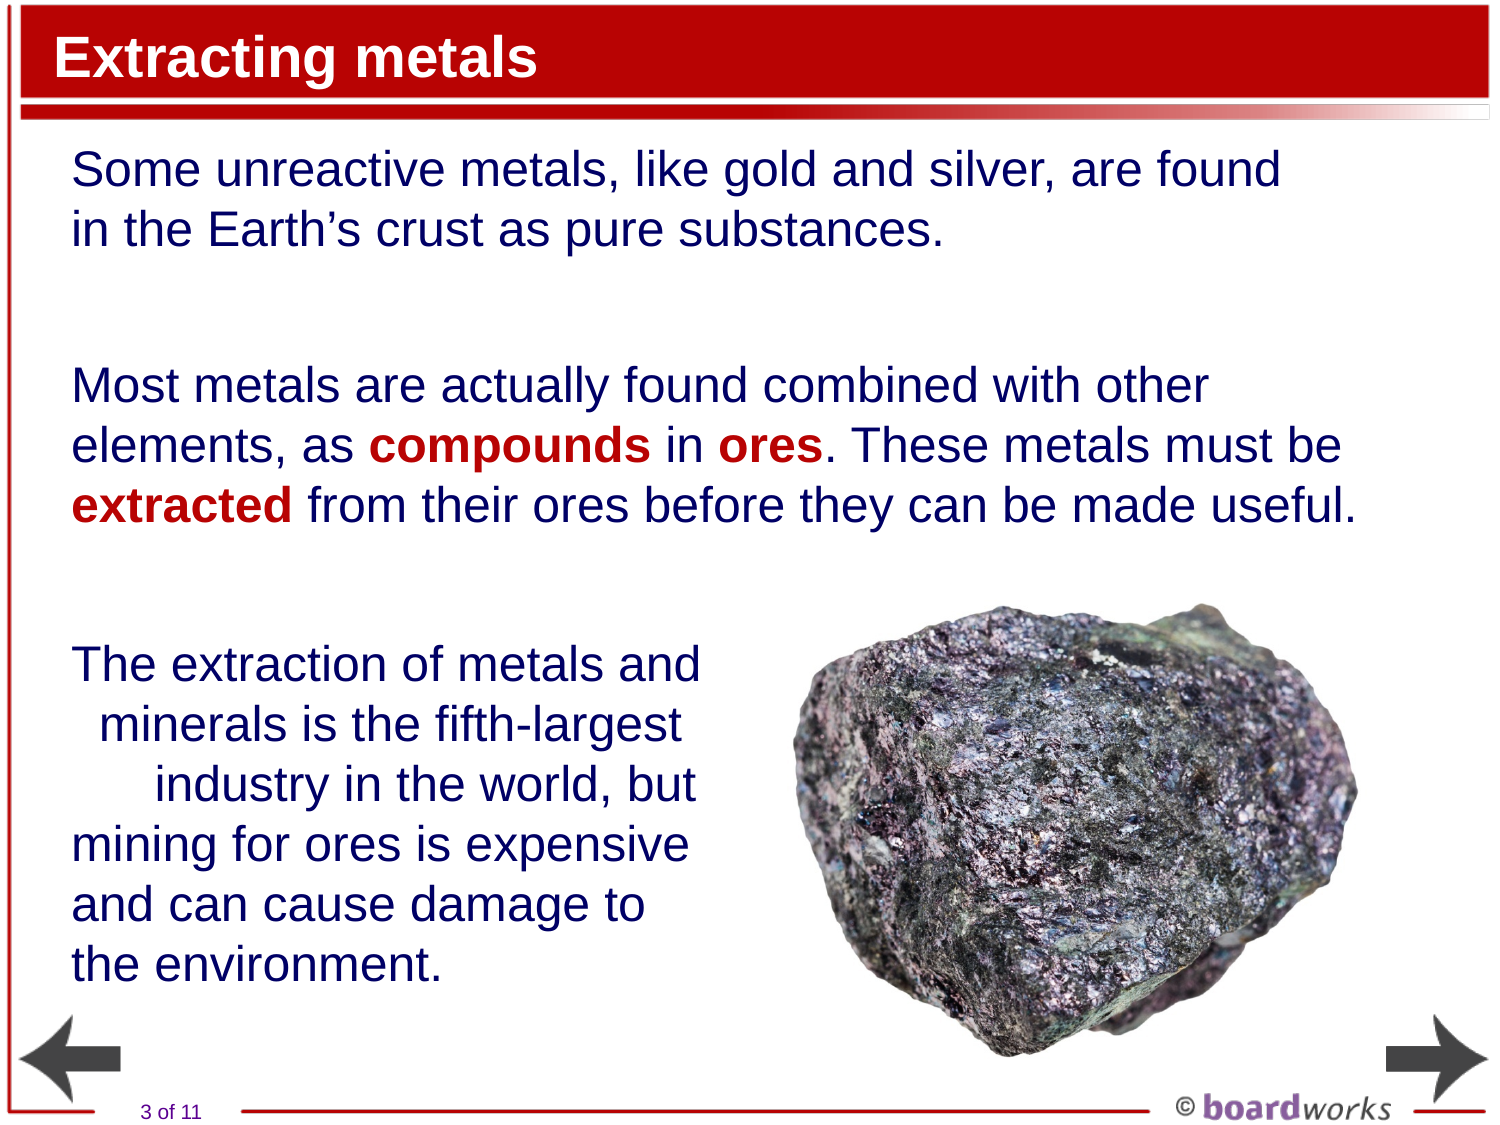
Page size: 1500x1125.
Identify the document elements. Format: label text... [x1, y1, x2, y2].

text_box Some unreactive metals, like gold and silver, are found in the Earth’s crust as pure substances. [56, 128, 1336, 264]
text_box Most metals are actually found combined with other elements, as compounds in ores. These metals must be extracted from their ores before they can be made useful. [56, 345, 1400, 540]
text_box The extraction of metals and minerals is the fifth-largest industry in the world, but mining for ores is expensive and can cause damage to the environment. [56, 623, 720, 999]
title Extracting metals [38, 8, 1308, 100]
picture [0, 0, 1500, 1125]
